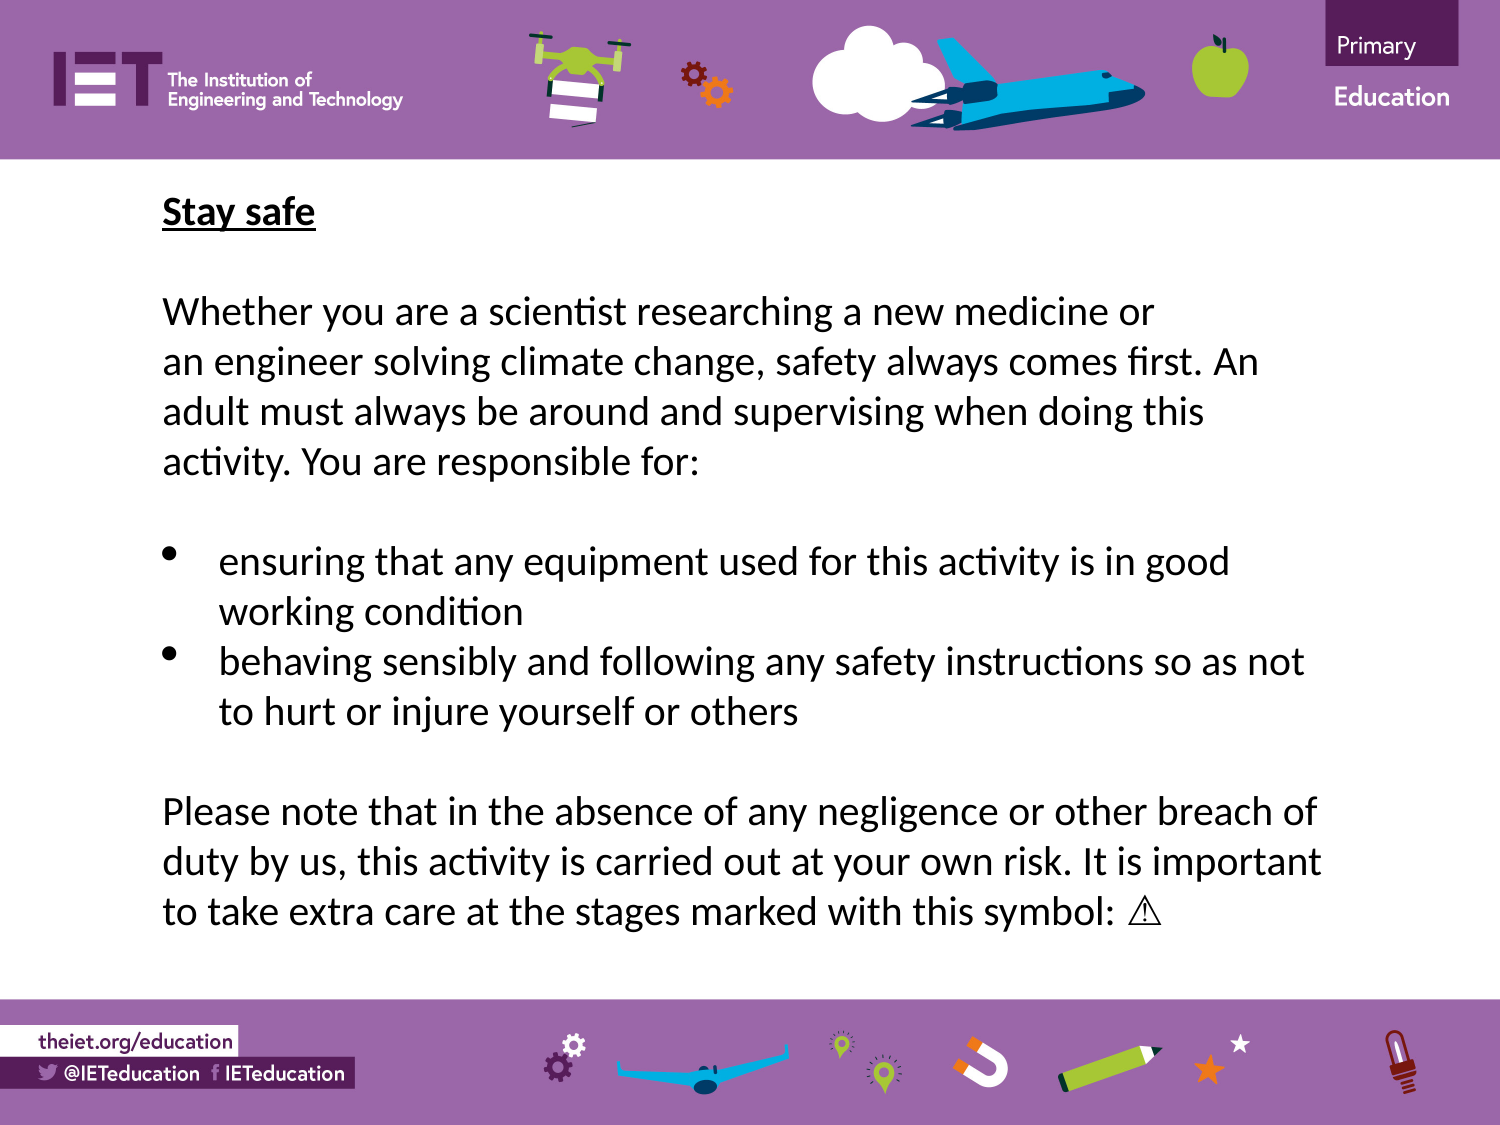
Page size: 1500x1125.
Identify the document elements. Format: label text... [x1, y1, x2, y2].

text_box Stay safe Whether you are a scientist researching a new medicine or an engineer solving climate change, safety always comes first. An adult must always be around and supervising when doing this activity. You are responsible for: ensuring that any equipment used for this activity is in good working condition behaving sensibly and following any safety instructions so as not to hurt or injure yourself or others Please note that in the absence of any negligence or other breach of duty by us, this activity is carried out at your own risk. It is important to take extra care at the stages marked with this symbol: ⚠ [147, 176, 1353, 942]
picture [0, 0, 1500, 1125]
